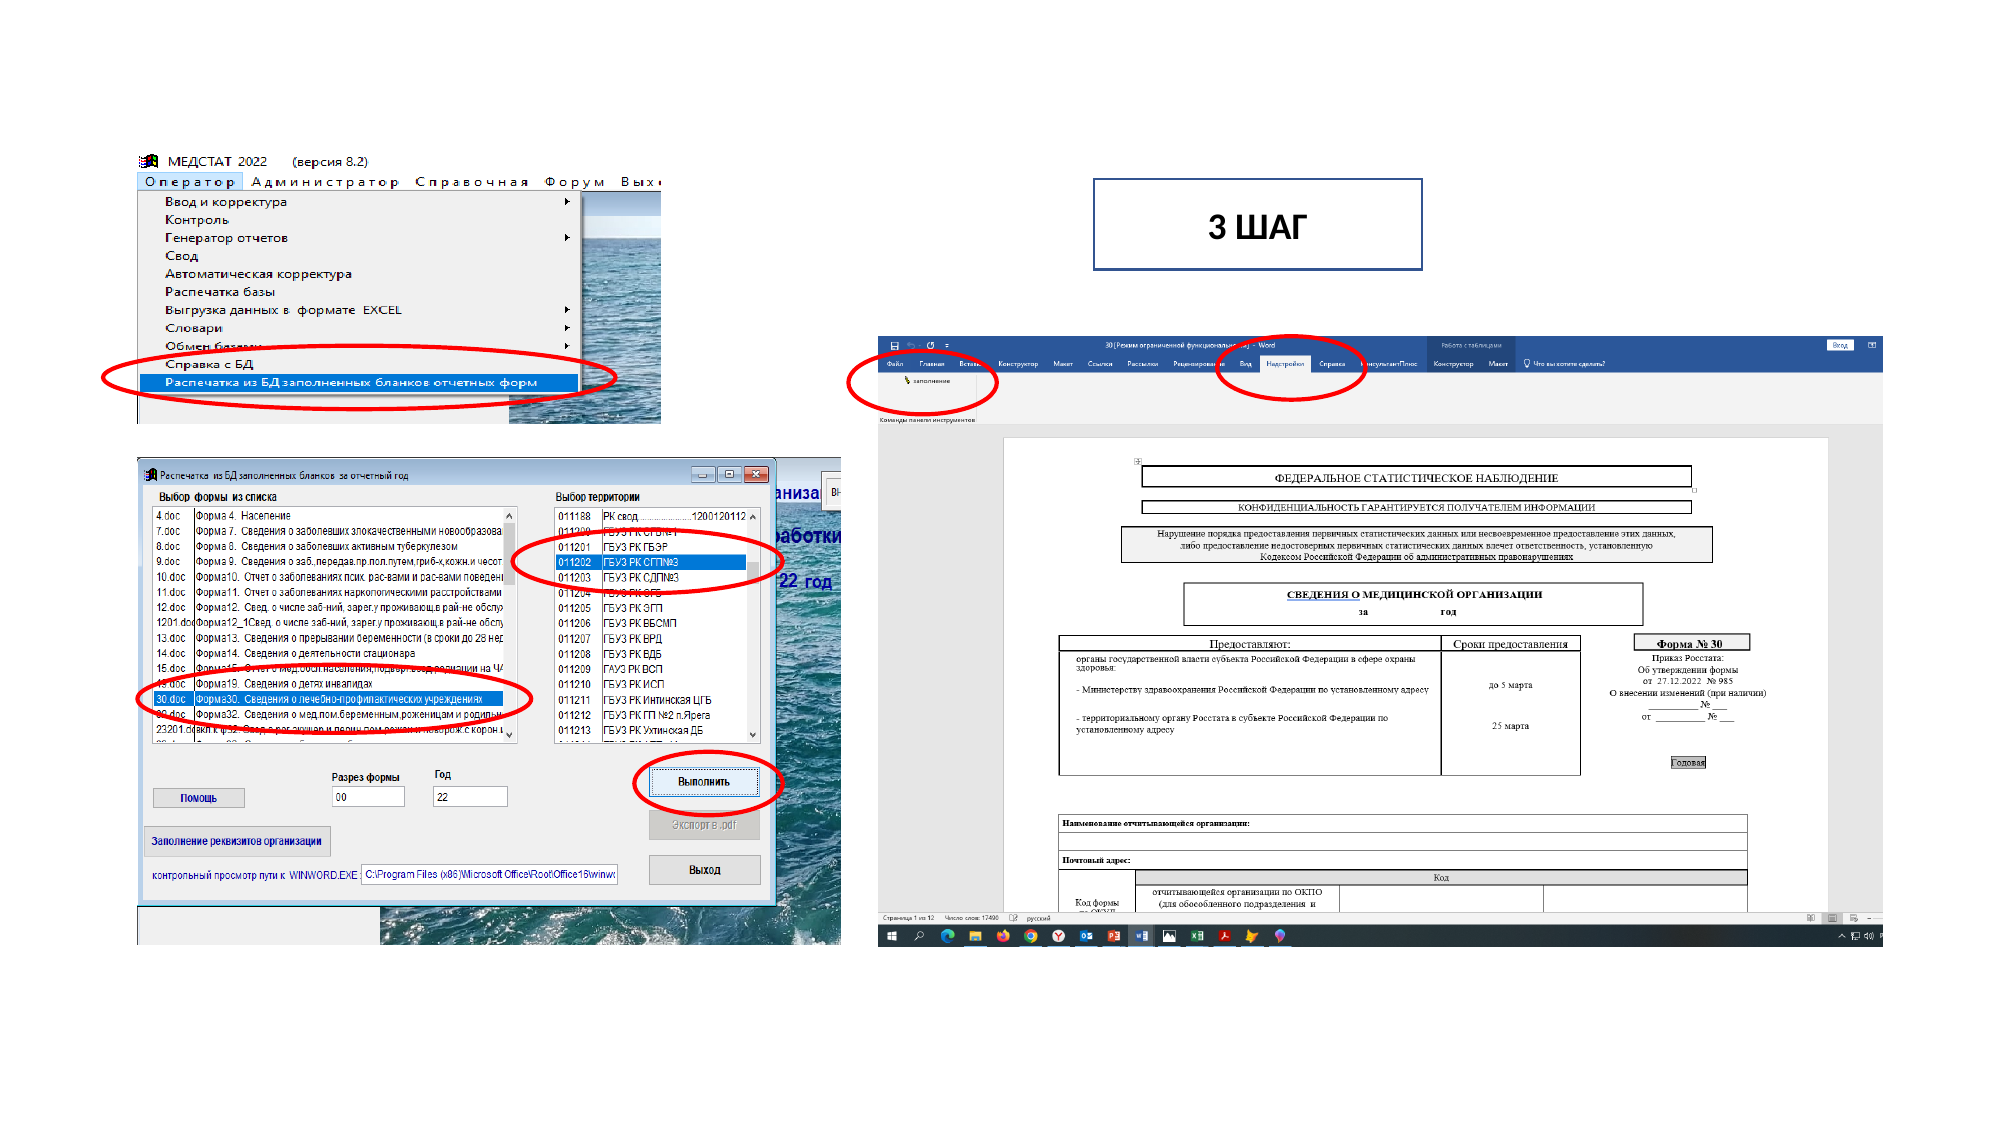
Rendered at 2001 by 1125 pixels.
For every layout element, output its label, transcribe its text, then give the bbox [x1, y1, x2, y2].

text_box [847, 356, 878, 409]
picture [878, 336, 1883, 947]
text_box 3 ШАГ [1093, 178, 1423, 271]
text_box [101, 360, 137, 395]
picture [137, 457, 841, 945]
picture [137, 150, 661, 424]
